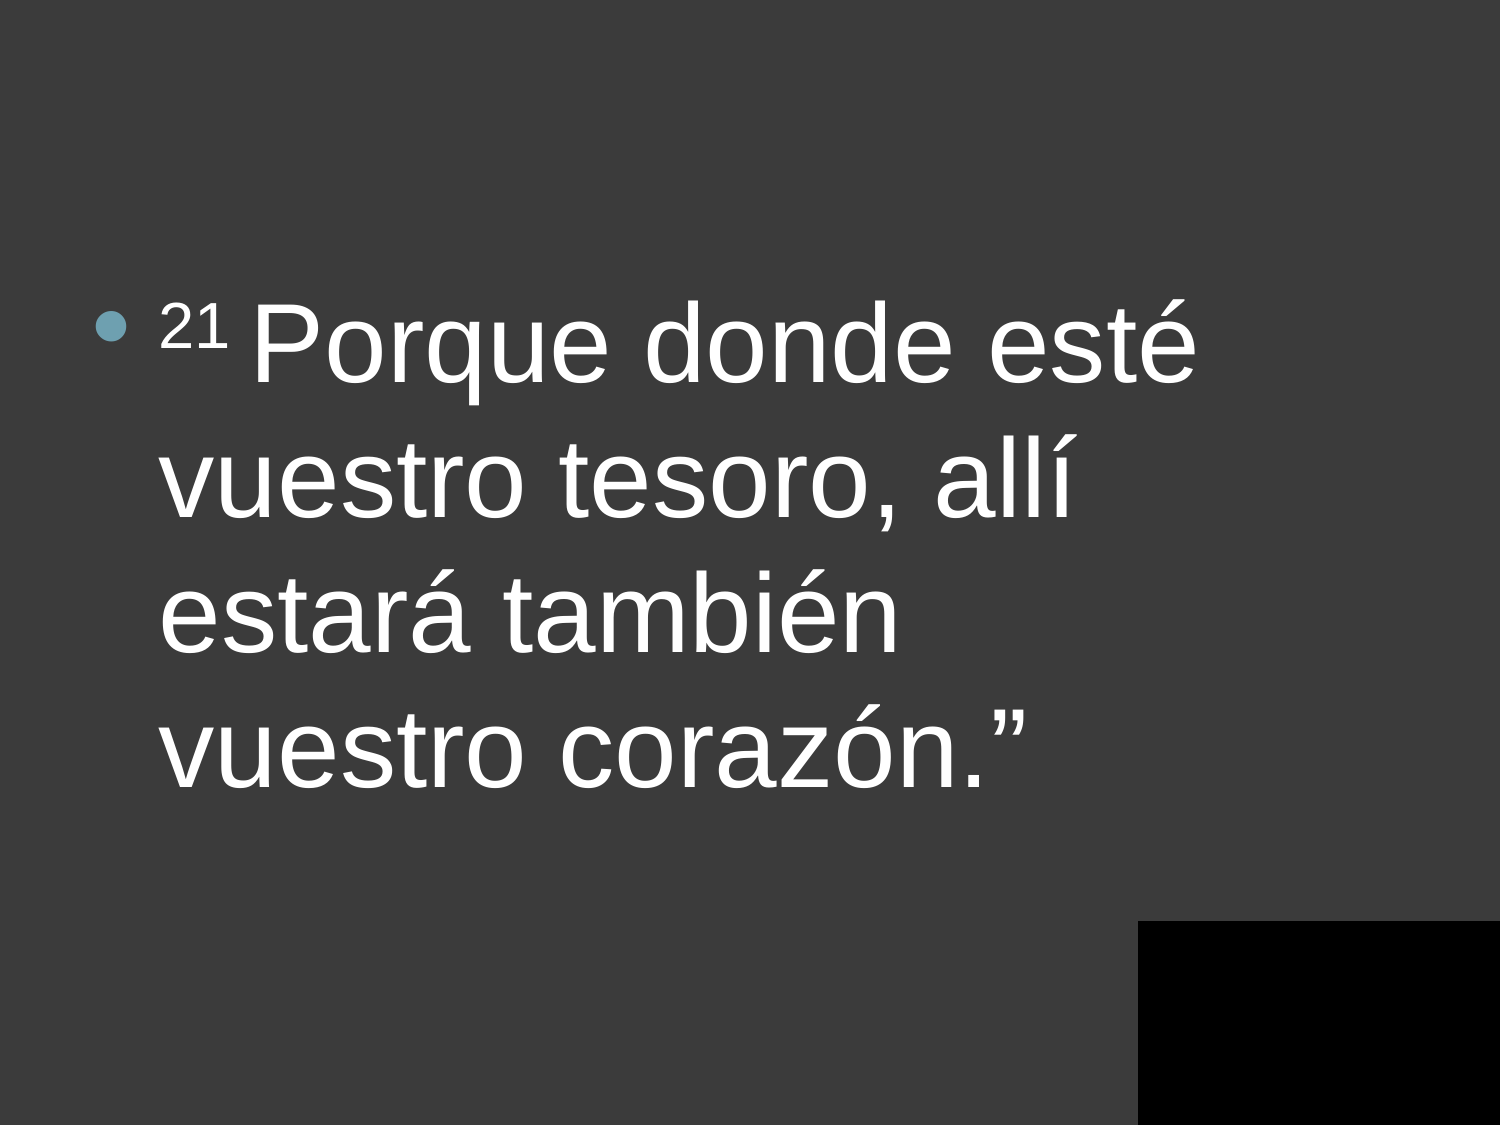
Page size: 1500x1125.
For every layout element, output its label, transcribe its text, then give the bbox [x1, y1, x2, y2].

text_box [1136, 920, 1500, 1125]
list 21 Porque donde esté vuestro tesoro, allí estará también vuestro corazón.” [75, 262, 1300, 1005]
